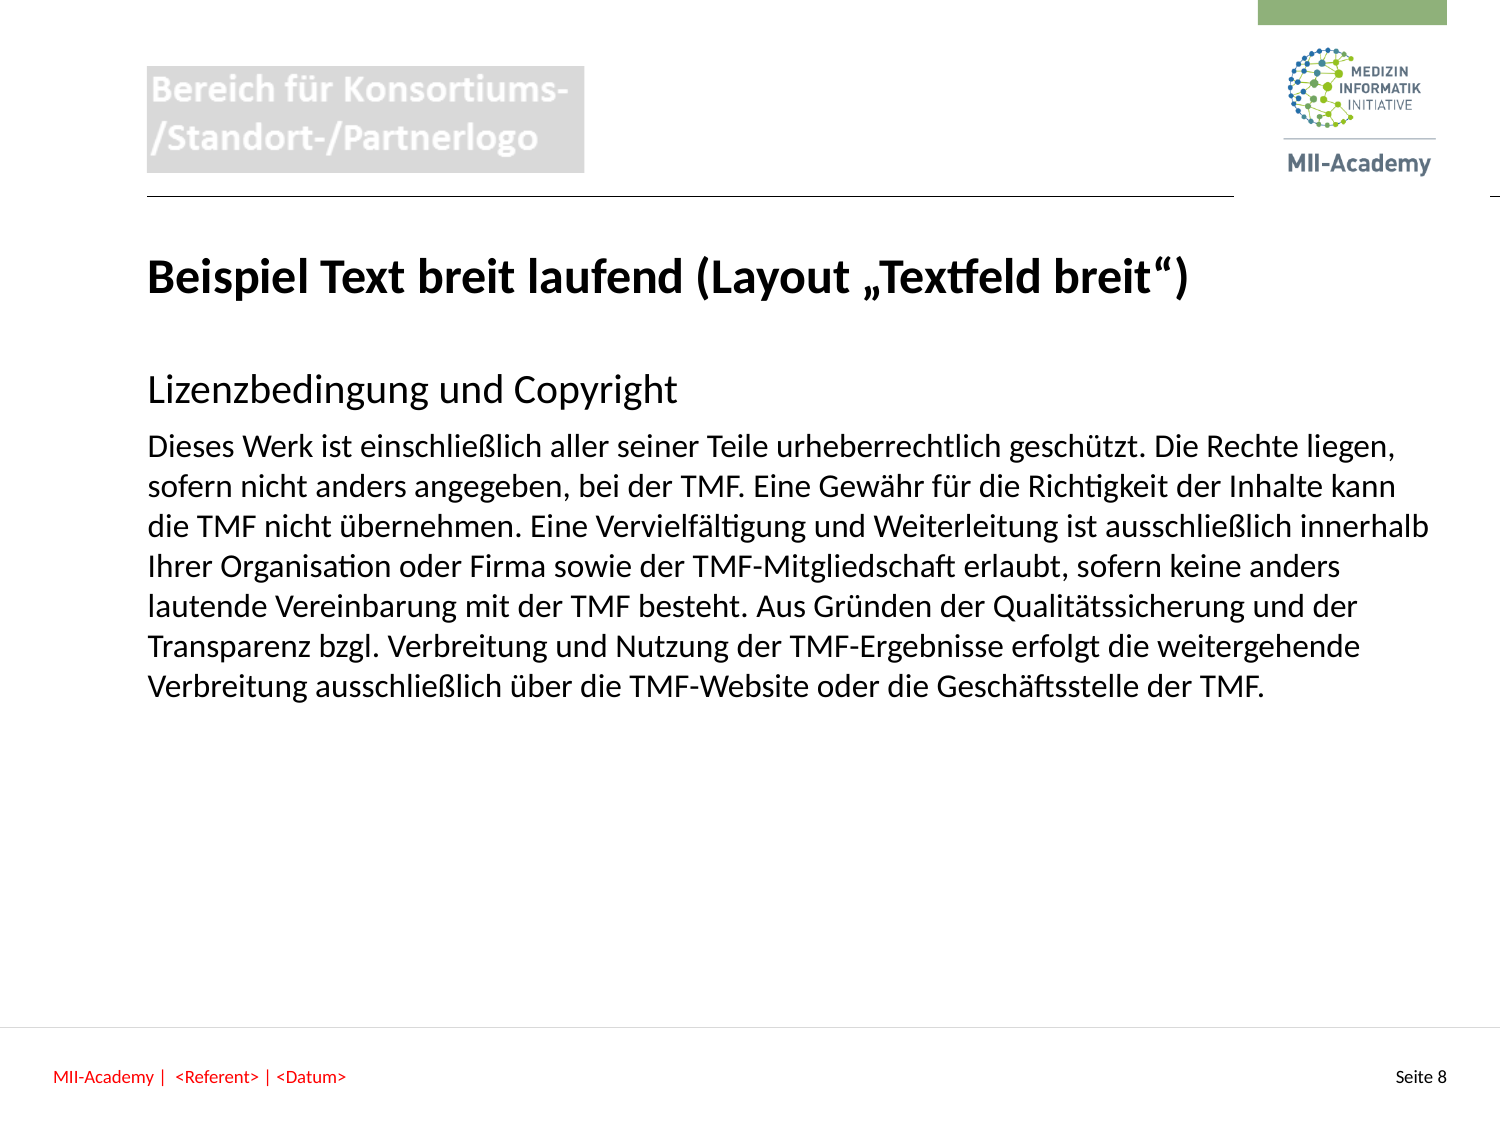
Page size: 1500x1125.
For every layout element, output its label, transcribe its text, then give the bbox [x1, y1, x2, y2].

list Lizenzbedingung und Copyright Dieses Werk ist einschließlich aller seiner Teile urheberrechtlich geschützt. Die Rechte liegen, sofern nicht anders angegeben, bei der TMF. Eine Gewähr für die Richtigkeit der Inhalte kann die TMF nicht übernehmen. Eine Vervielfältigung und Weiterleitung ist ausschließlich innerhalb Ihrer Organisation oder Firma sowie der TMF-Mitgliedschaft erlaubt, sofern keine anders lautende Vereinbarung mit der TMF besteht. Aus Gründen der Qualitätssicherung und der Transparenz bzgl. Verbreitung und Nutzung der TMF-Ergebnisse erfolgt die weitergehende Verbreitung ausschließlich über die TMF-Website oder die Geschäftsstelle der TMF. [147, 361, 1447, 1012]
picture [1234, 27, 1490, 197]
footer MII-Academy | <Referent> | <Datum> [53, 1058, 1258, 1099]
picture [146, 66, 585, 173]
slide_number Seite 8 [1338, 1058, 1447, 1099]
title Beispiel Text breit laufend (Layout „Textfeld breit“) [147, 243, 1447, 338]
